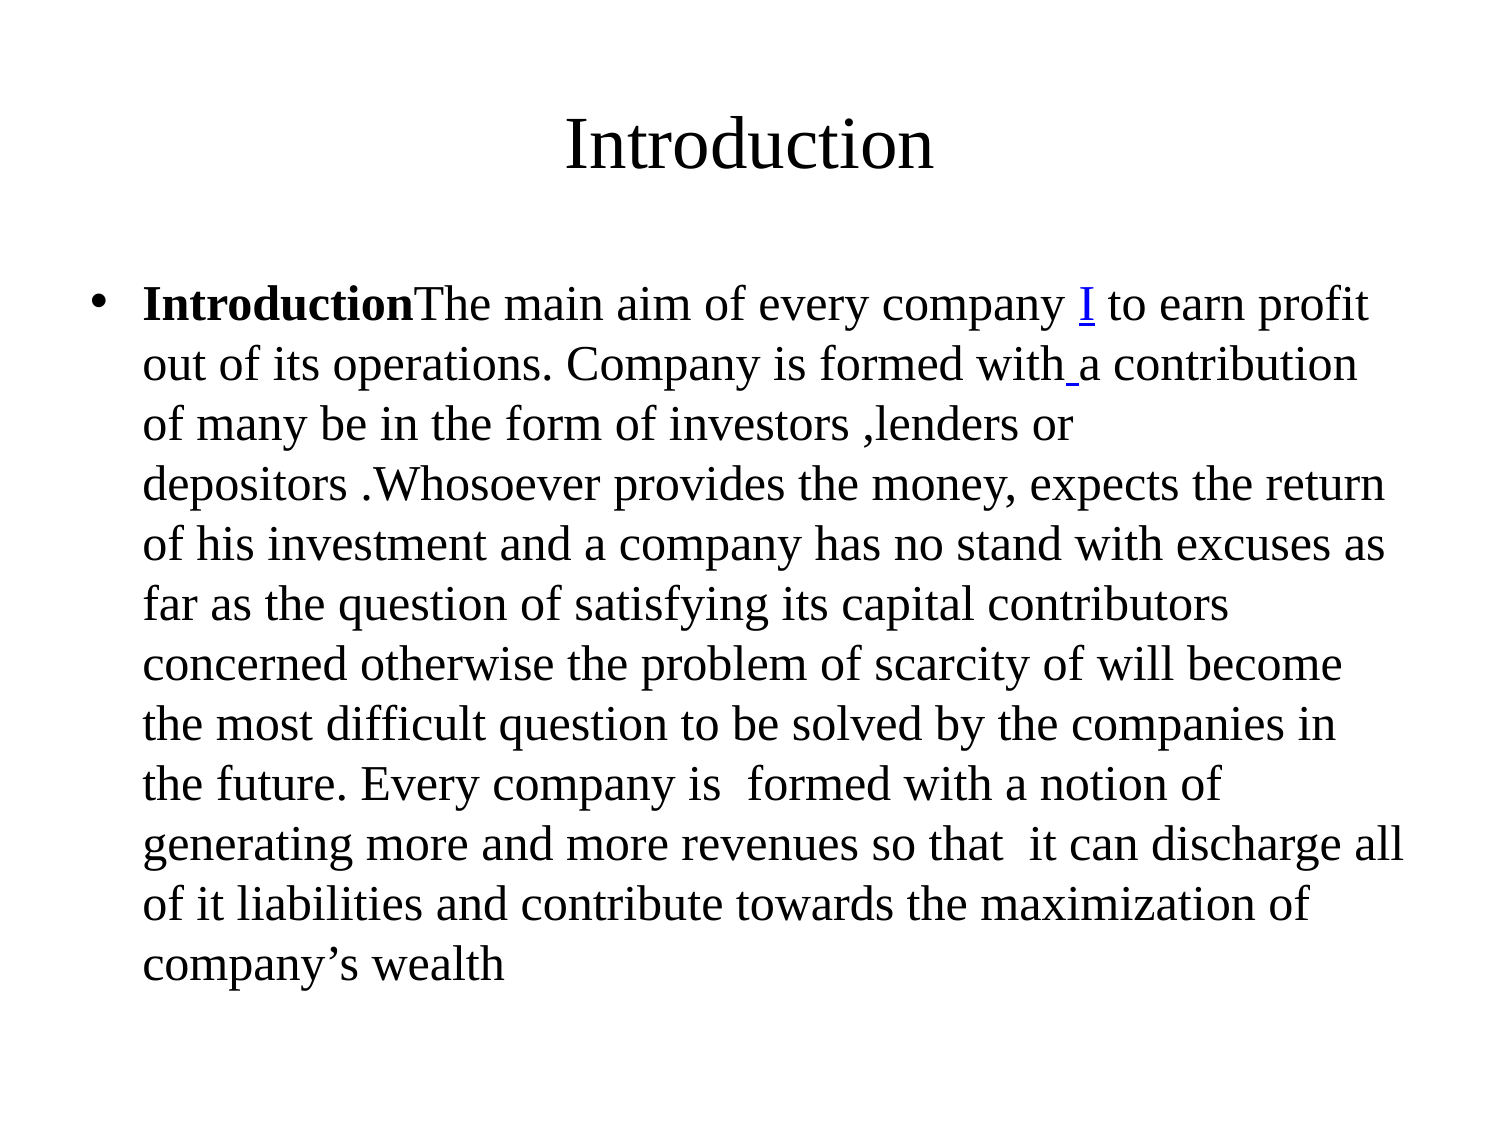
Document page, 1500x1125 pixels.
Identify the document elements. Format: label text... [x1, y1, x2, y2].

title Introduction [75, 45, 1425, 233]
list Introduction The main aim of every company I to earn profit out of its operations. Company is formed with a contribution of many be in the form of investors ,lenders or depositors .Whosoever provides the money, expects the return of his investment and a company has no stand with excuses as far as the question of satisfying its capital contributors concerned otherwise the problem of scarcity of will become the most difficult question to be solved by the companies in the future. Every company is formed with a notion of generating more and more revenues so that it can discharge all of it liabilities and contribute towards the maximization of company’s wealth [75, 262, 1425, 1005]
